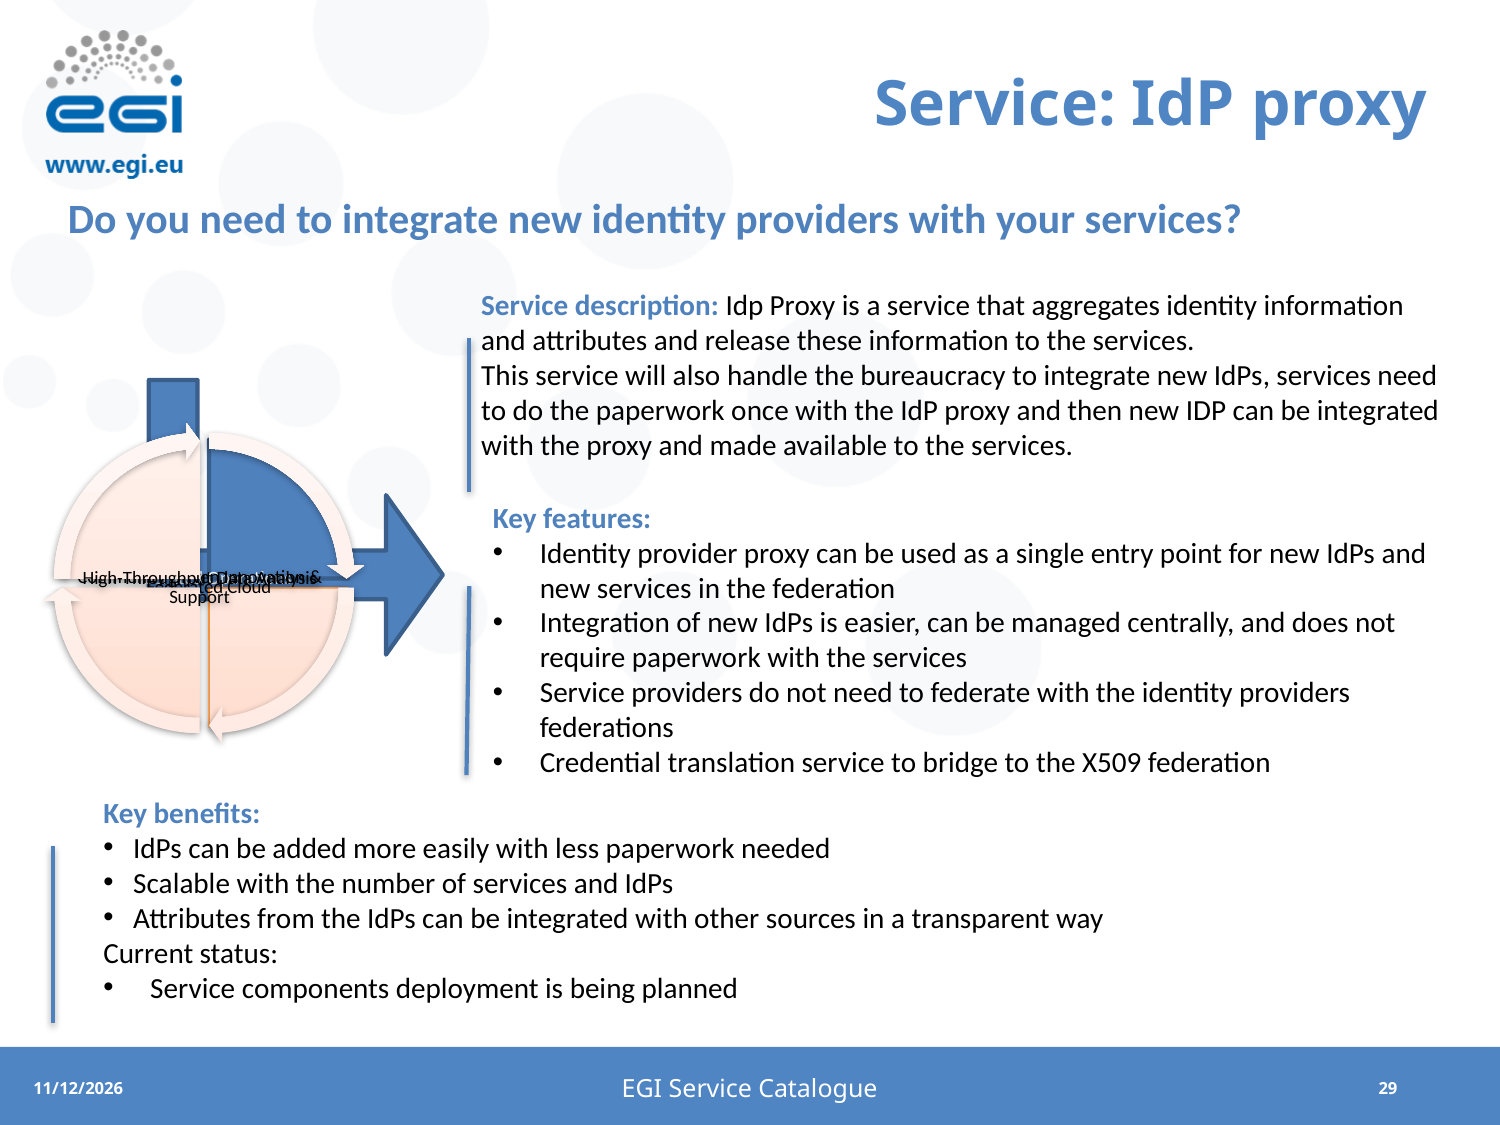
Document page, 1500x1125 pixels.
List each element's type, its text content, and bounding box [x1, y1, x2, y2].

text_box Service description: Idp Proxy is a service that aggregates identity information and attributes and release these information to the services. This service will also handle the bureaucracy to integrate new IdPs, services need to do the paperwork once with the IdP proxy and then new IDP can be integrated with the proxy and made available to the services. [466, 278, 1466, 504]
title Service: IdP proxy [253, 30, 1459, 171]
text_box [35, 420, 379, 752]
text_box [466, 585, 470, 776]
text_box Do you need to integrate new identity providers with your services? [51, 182, 1437, 251]
text_box [146, 377, 200, 419]
picture [3, 0, 1076, 772]
footer EGI Service Catalogue [194, 1057, 1306, 1118]
text_box [383, 493, 445, 657]
text_box Key benefits: IdPs can be added more easily with less paperwork needed Scalable with the number of services and IdPs Attributes from the IdPs can be integrated with other sources in a transparent way Current status: Service components deployment is being planned [88, 786, 1424, 1047]
text_box Key features: Identity provider proxy can be used as a single entry point for new IdPs and new services in the federation Integration of new IdPs is easier, can be managed centrally, and does not require paperwork with the services Service providers do not need to federate with the identity providers federations Credential translation service to bridge to the X509 federation [478, 491, 1467, 856]
